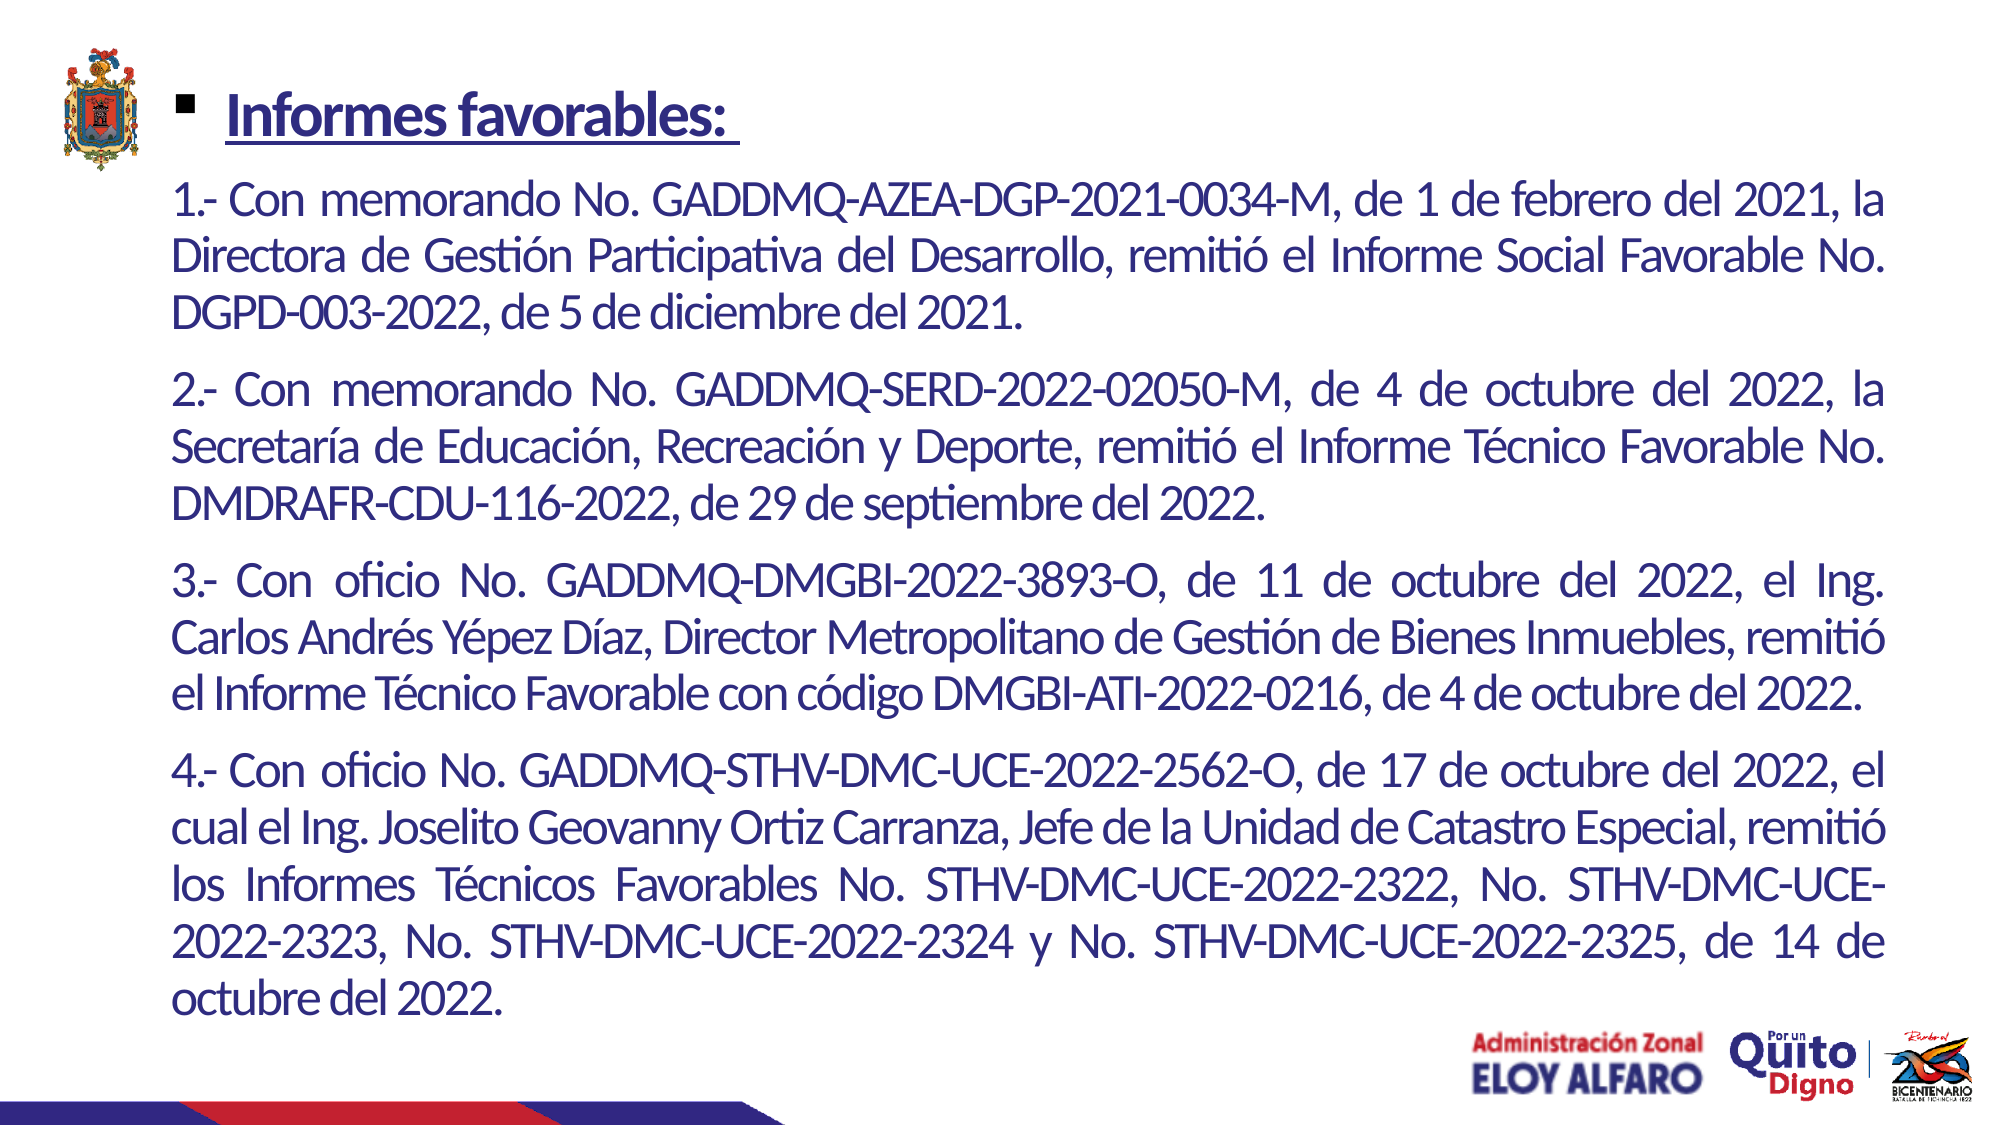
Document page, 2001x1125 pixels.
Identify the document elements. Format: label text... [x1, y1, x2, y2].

picture [0, 0, 2001, 1125]
list Informes favorables: 1.- Con memorando No. GADDMQ-AZEA-DGP-2021-0034-M, de 1 de febrero del 2021, la Directora de Gestión Participativa del Desarrollo, remitió el Informe Social Favorable No. DGPD-003-2022, de 5 de diciembre del 2021. 2.- Con memorando No. GADDMQ-SERD-2022-02050-M, de 4 de octubre del 2022, la Secretaría de Educación, Recreación y Deporte, remitió el Informe Técnico Favorable No. DMDRAFR-CDU-116-2022, de 29 de septiembre del 2022. 3.- Con oficio No. GADDMQ-DMGBI-2022-3893-O, de 11 de octubre del 2022, el Ing. Carlos Andrés Yépez Díaz, Director Metropolitano de Gestión de Bienes Inmuebles, remitió el Informe Técnico Favorable con código DMGBI-ATI-2022-0216, de 4 de octubre del 2022. 4.- Con oficio No. GADDMQ-STHV-DMC-UCE-2022-2562-O, de 17 de octubre del 2022, el cual el Ing. Joselito Geovanny Ortiz Carranza, Jefe de la Unidad de Catastro Especial, remitió los Informes Técnicos Favorables No. STHV-DMC-UCE-2022-2322, No. STHV-DMC-UCE-2022-2323, No. STHV-DMC-UCE-2022-2324 y No. STHV-DMC-UCE-2022-2325, de 14 de octubre del 2022. [137, 73, 1900, 1047]
